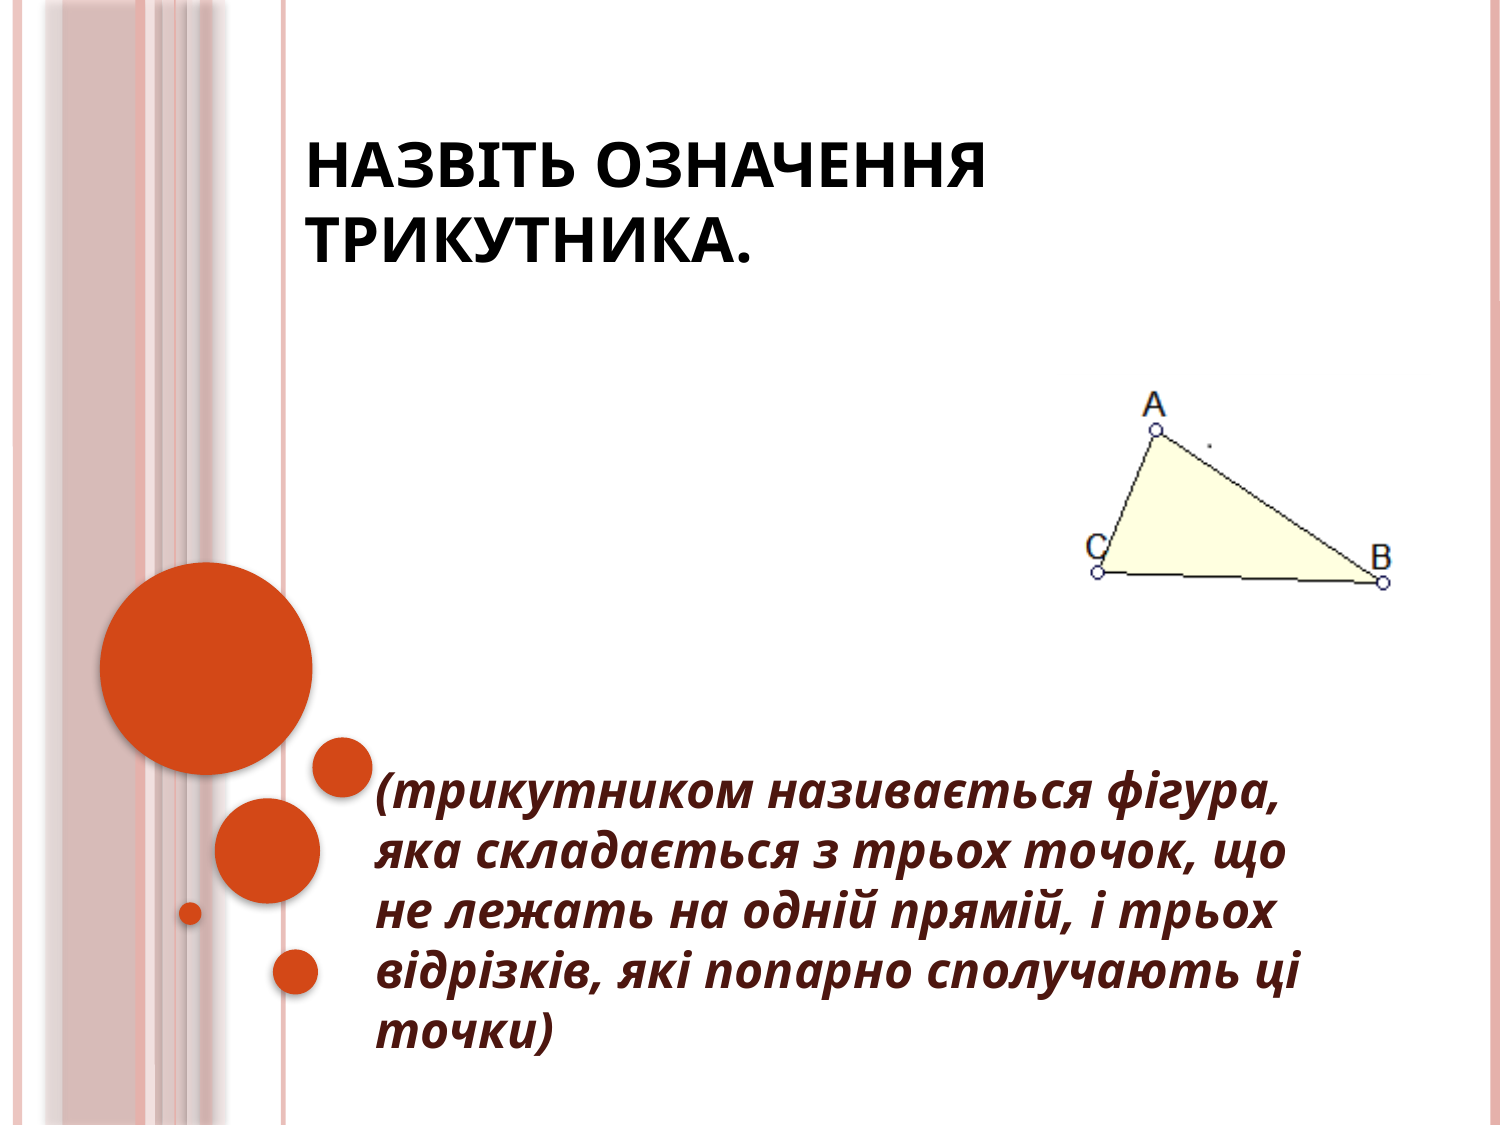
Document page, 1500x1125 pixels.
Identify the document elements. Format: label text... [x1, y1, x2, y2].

subtitle (трикутником називається фігура, яка складається з трьох точок, що не лежать на одній прямій, і трьох відрізків, які попарно сполучають ці точки) [360, 751, 1373, 977]
picture [1056, 372, 1432, 639]
title Назвіть означення трикутника. [289, 78, 1424, 433]
